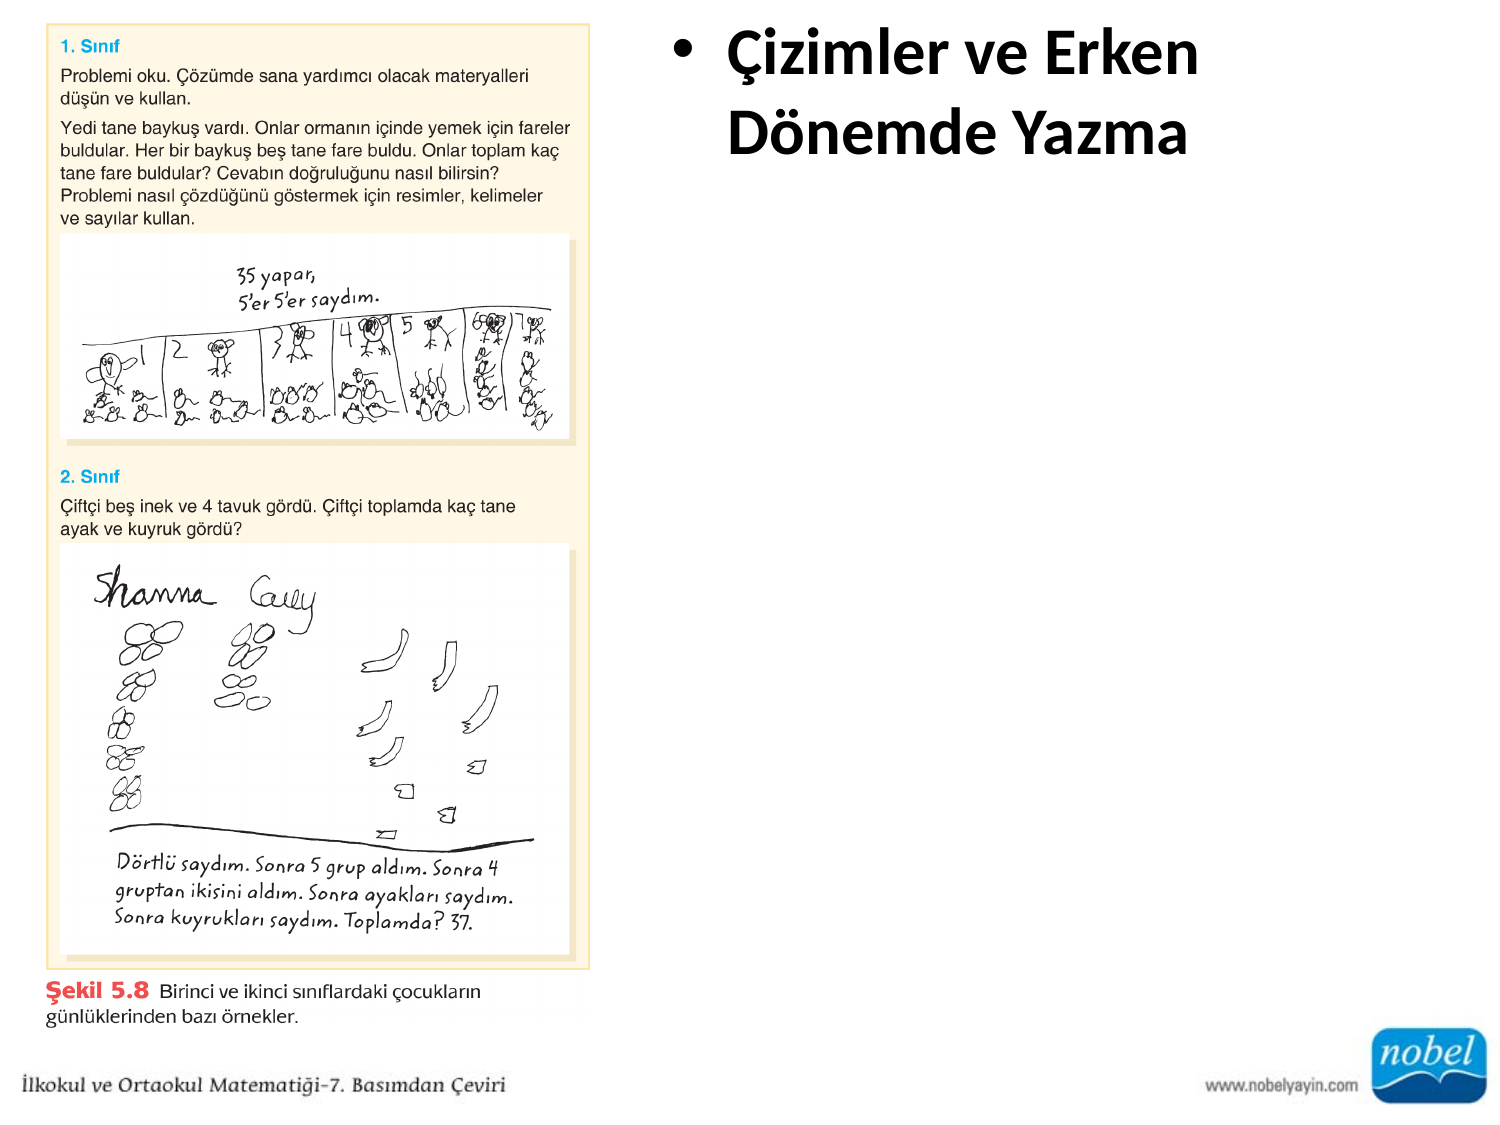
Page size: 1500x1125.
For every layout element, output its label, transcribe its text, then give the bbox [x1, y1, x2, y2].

list Çizimler ve Erken Dönemde Yazma [656, 0, 1500, 743]
picture [0, 0, 1500, 1125]
